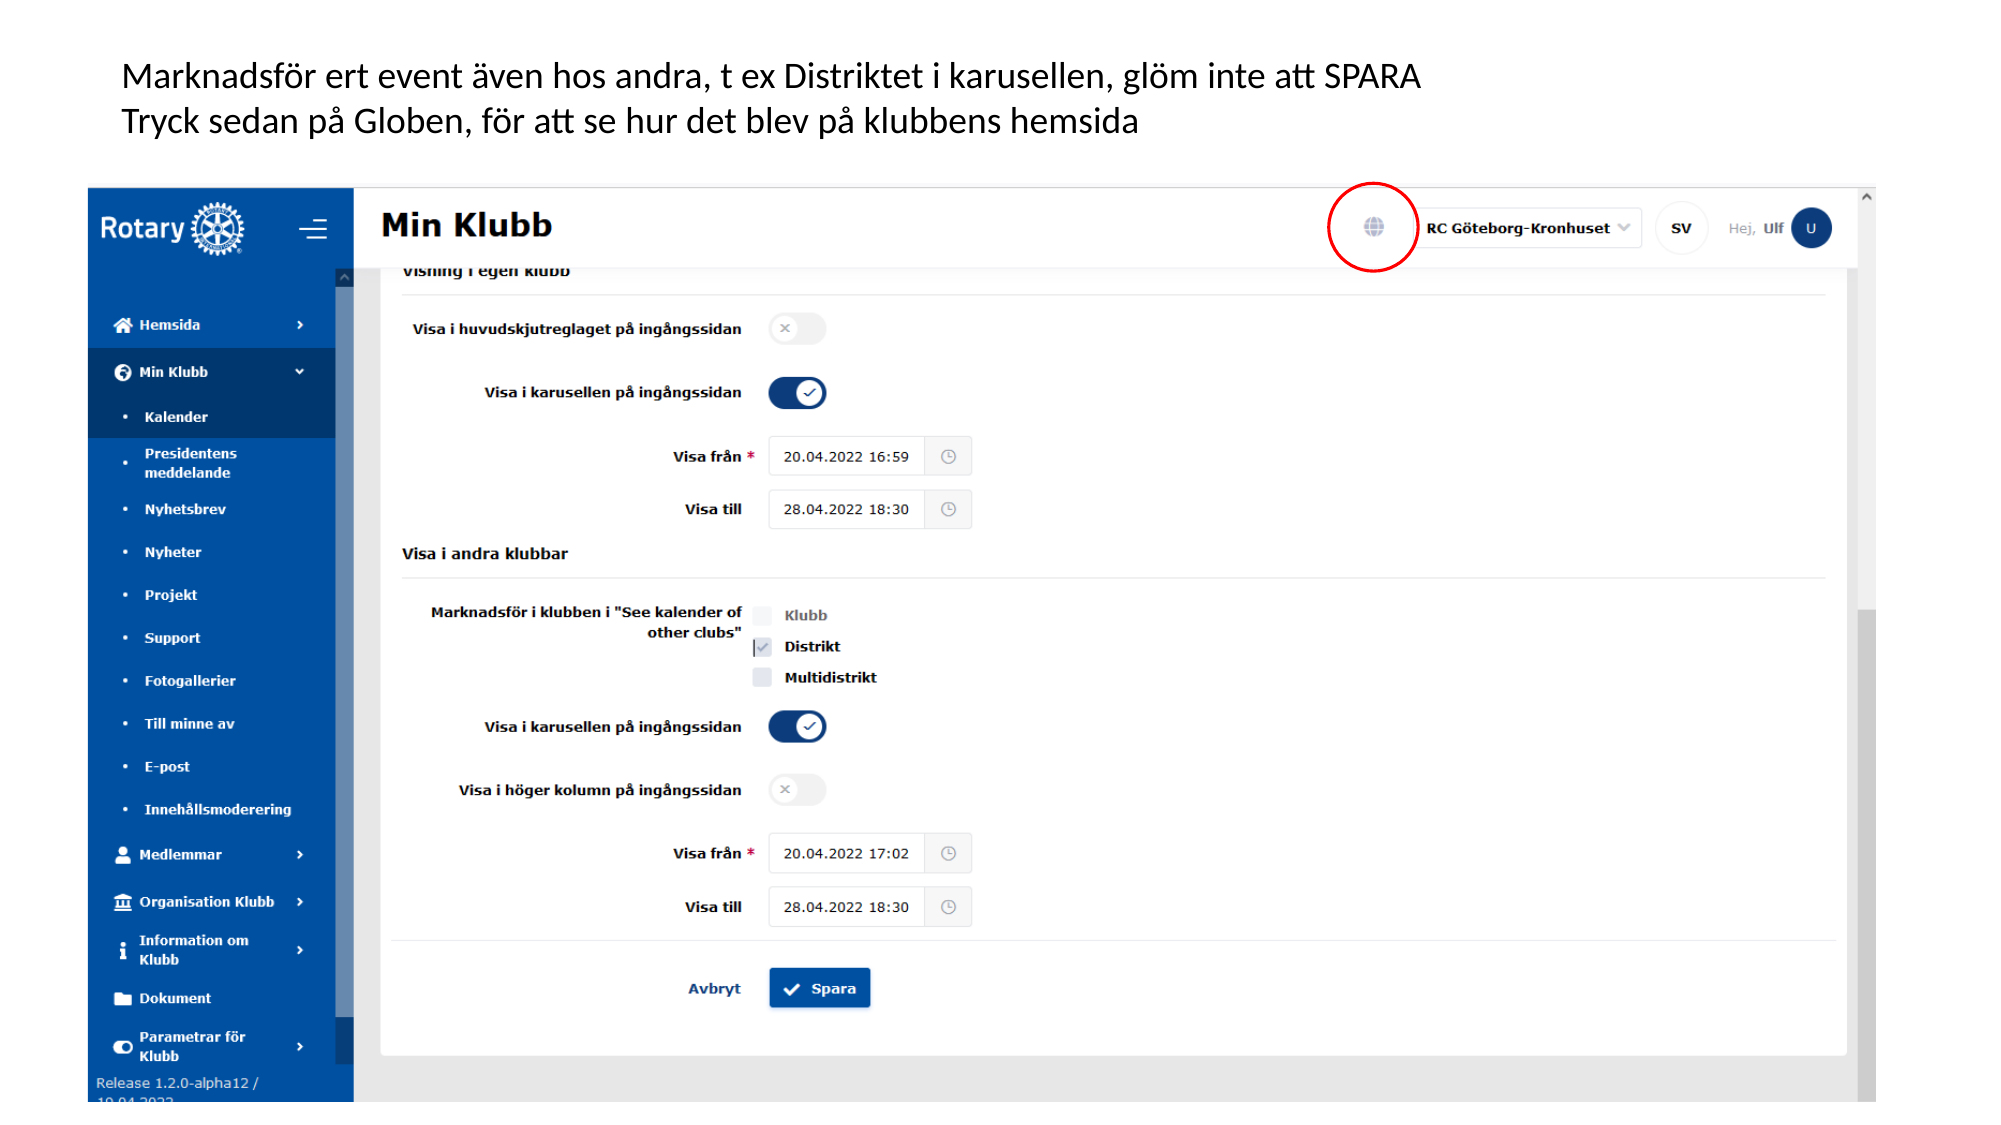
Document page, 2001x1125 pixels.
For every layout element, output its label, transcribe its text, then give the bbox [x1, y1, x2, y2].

text_box Marknadsför ert event även hos andra, t ex Distriktet i karusellen, glöm inte att SPARA Tryck sedan på Globen, för att se hur det blev på klubbens hemsida [106, 43, 1438, 149]
picture [87, 183, 1881, 1102]
